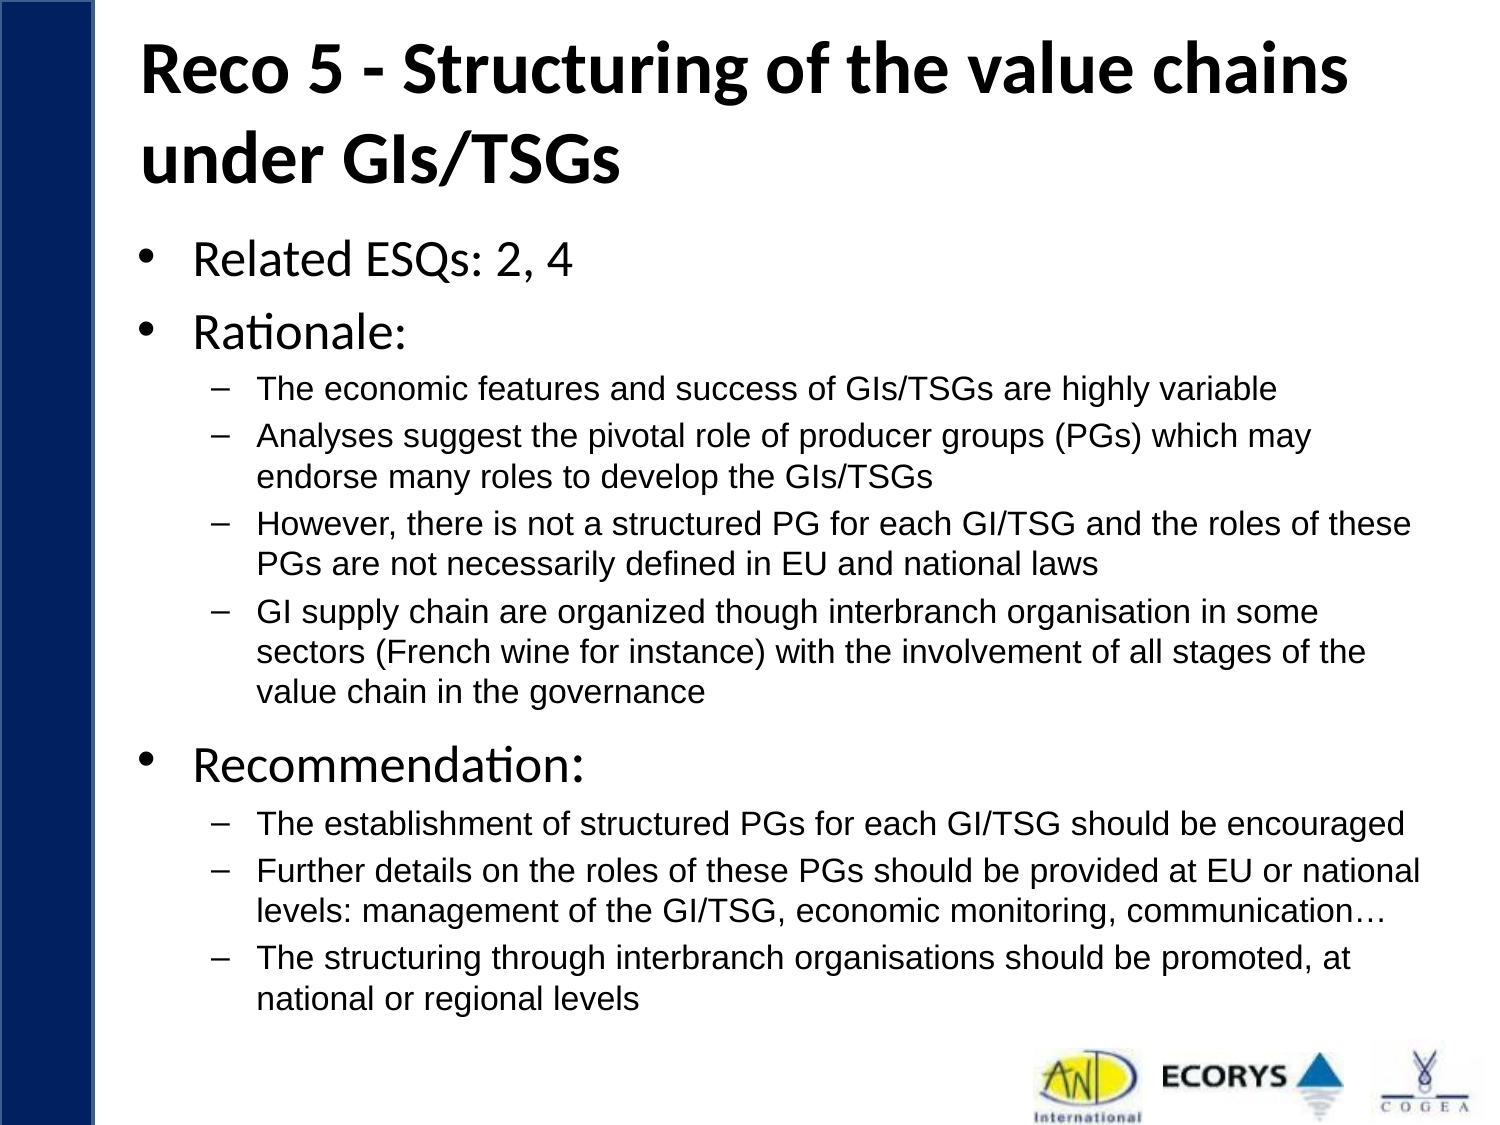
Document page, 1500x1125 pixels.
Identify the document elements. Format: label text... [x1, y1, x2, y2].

picture [1033, 1081, 1143, 1125]
list Related ESQs: 2, 4 Rationale: The economic features and success of GIs/TSGs are highly variable Analyses suggest the pivotal role of producer groups (PGs) which may endorse many roles to develop the GIs/TSGs However, there is not a structured PG for each GI/TSG and the roles of these PGs are not necessarily defined in EU and national laws GI supply chain are organized though interbranch organisation in some sectors (French wine for instance) with the involvement of all stages of the value chain in the governance Recommendation: The establishment of structured PGs for each GI/TSG should be encouraged Further details on the roles of these PGs should be provided at EU or national levels: management of the GI/TSG, economic monitoring, communication… The structuring through interbranch organisations should be promoted, at national or regional levels [123, 216, 1448, 1081]
picture [1370, 1039, 1485, 1123]
title Reco 5 - Structuring of the value chains under GIs/TSGs [125, 44, 1450, 173]
picture [1163, 1081, 1344, 1122]
